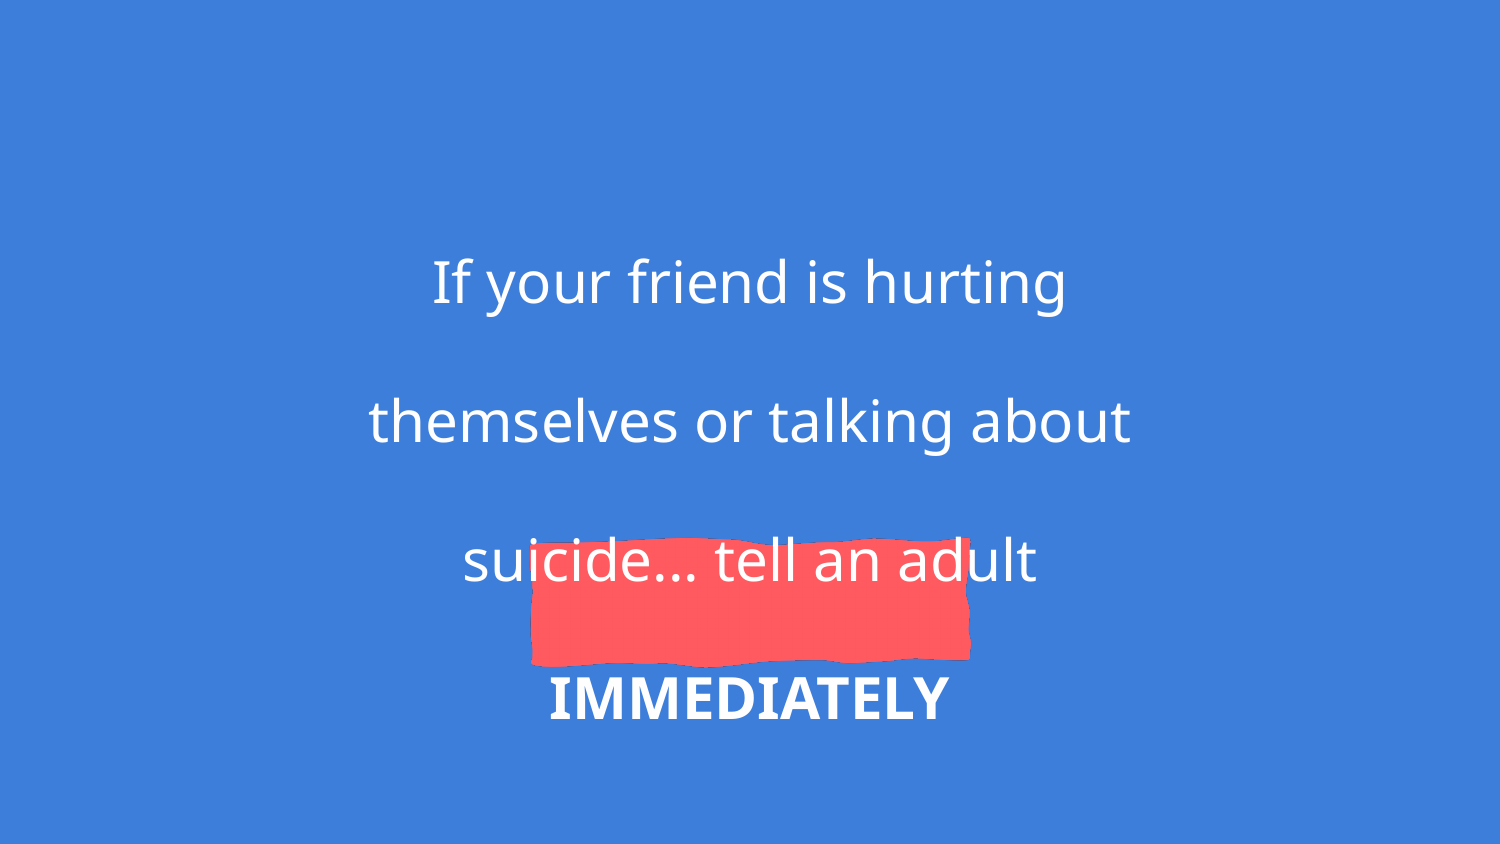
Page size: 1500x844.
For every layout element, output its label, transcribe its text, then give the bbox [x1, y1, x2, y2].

text_box If your friend is hurting themselves or talking about suicide... tell an adult IMMEDIATELY [298, 177, 1202, 732]
